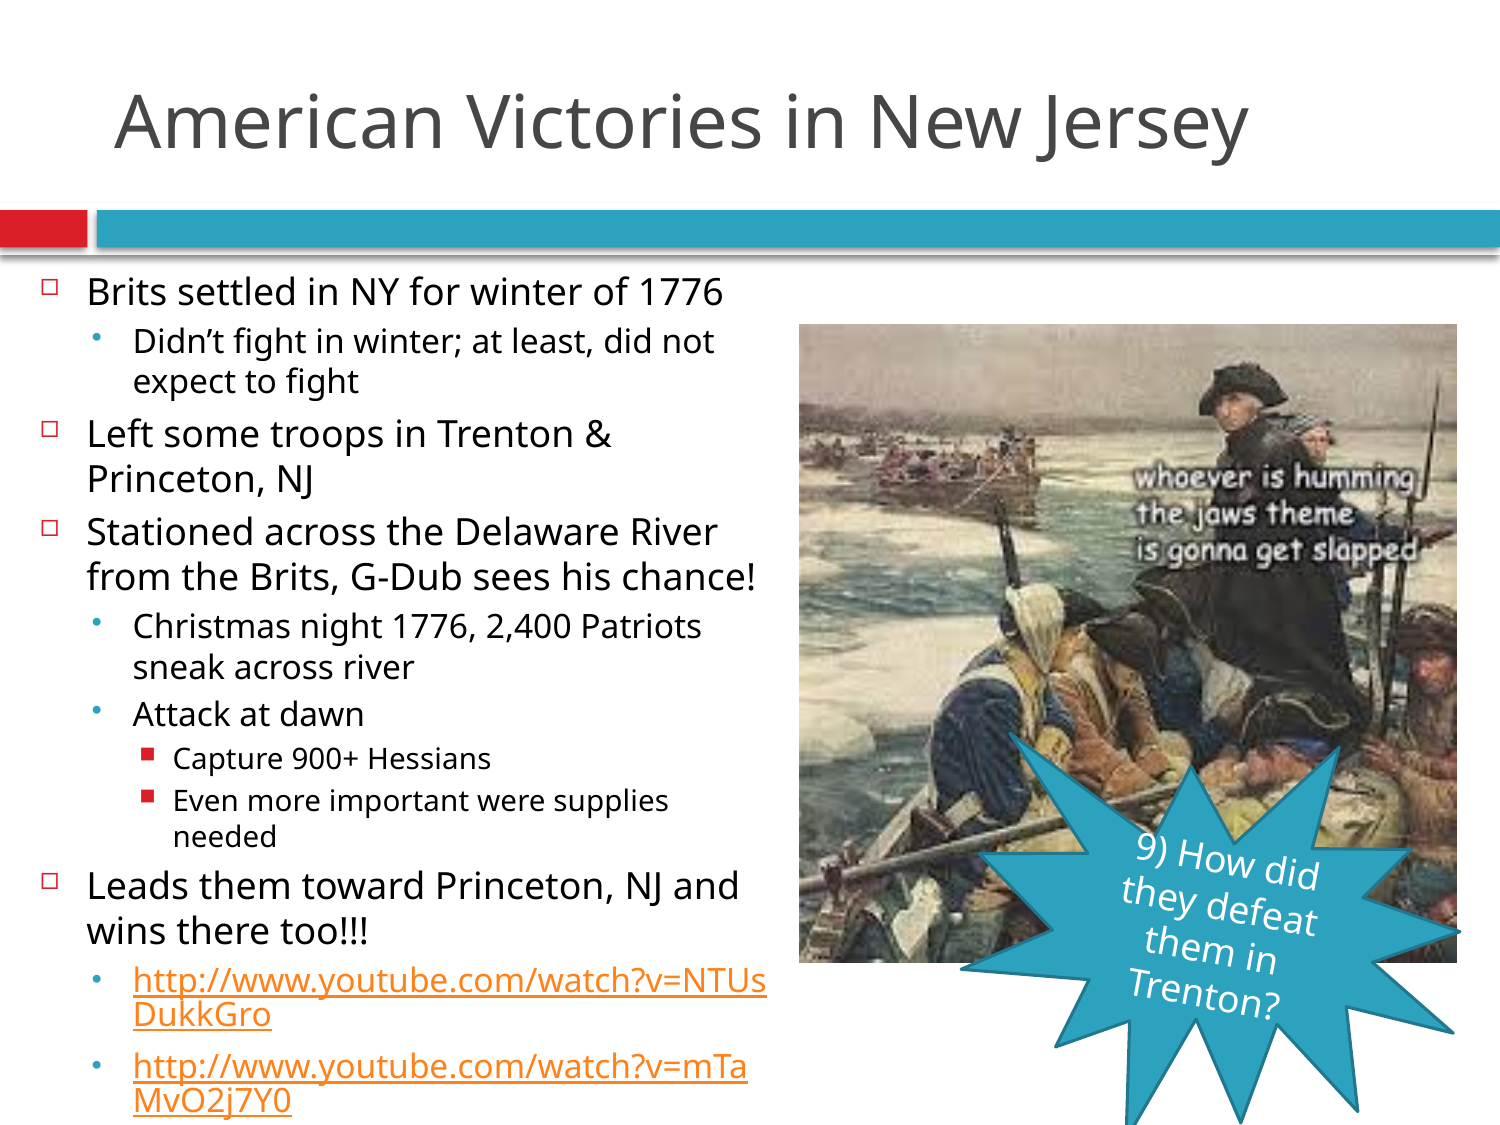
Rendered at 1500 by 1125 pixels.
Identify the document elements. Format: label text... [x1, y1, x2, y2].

text_box 9) How did they defeat them in Trenton? [987, 973, 1455, 1125]
title American Victories in New Jersey [99, 37, 1438, 200]
list Brits settled in NY for winter of 1776 Didn’t fight in winter; at least, did not expect to fight Left some troops in Trenton & Princeton, NJ Stationed across the Delaware River from the Brits, G-Dub sees his chance! Christmas night 1776, 2,400 Patriots sneak across river Attack at dawn Capture 900+ Hessians Even more important were supplies needed Leads them toward Princeton, NJ and wins there too!!! http://www.youtube.com/watch?v=NTUsDukkGro http://www.youtube.com/watch?v=mTaMvO2j7Y0 5:05-5:30, 7:15-8:30 [24, 260, 788, 1125]
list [798, 324, 1457, 963]
